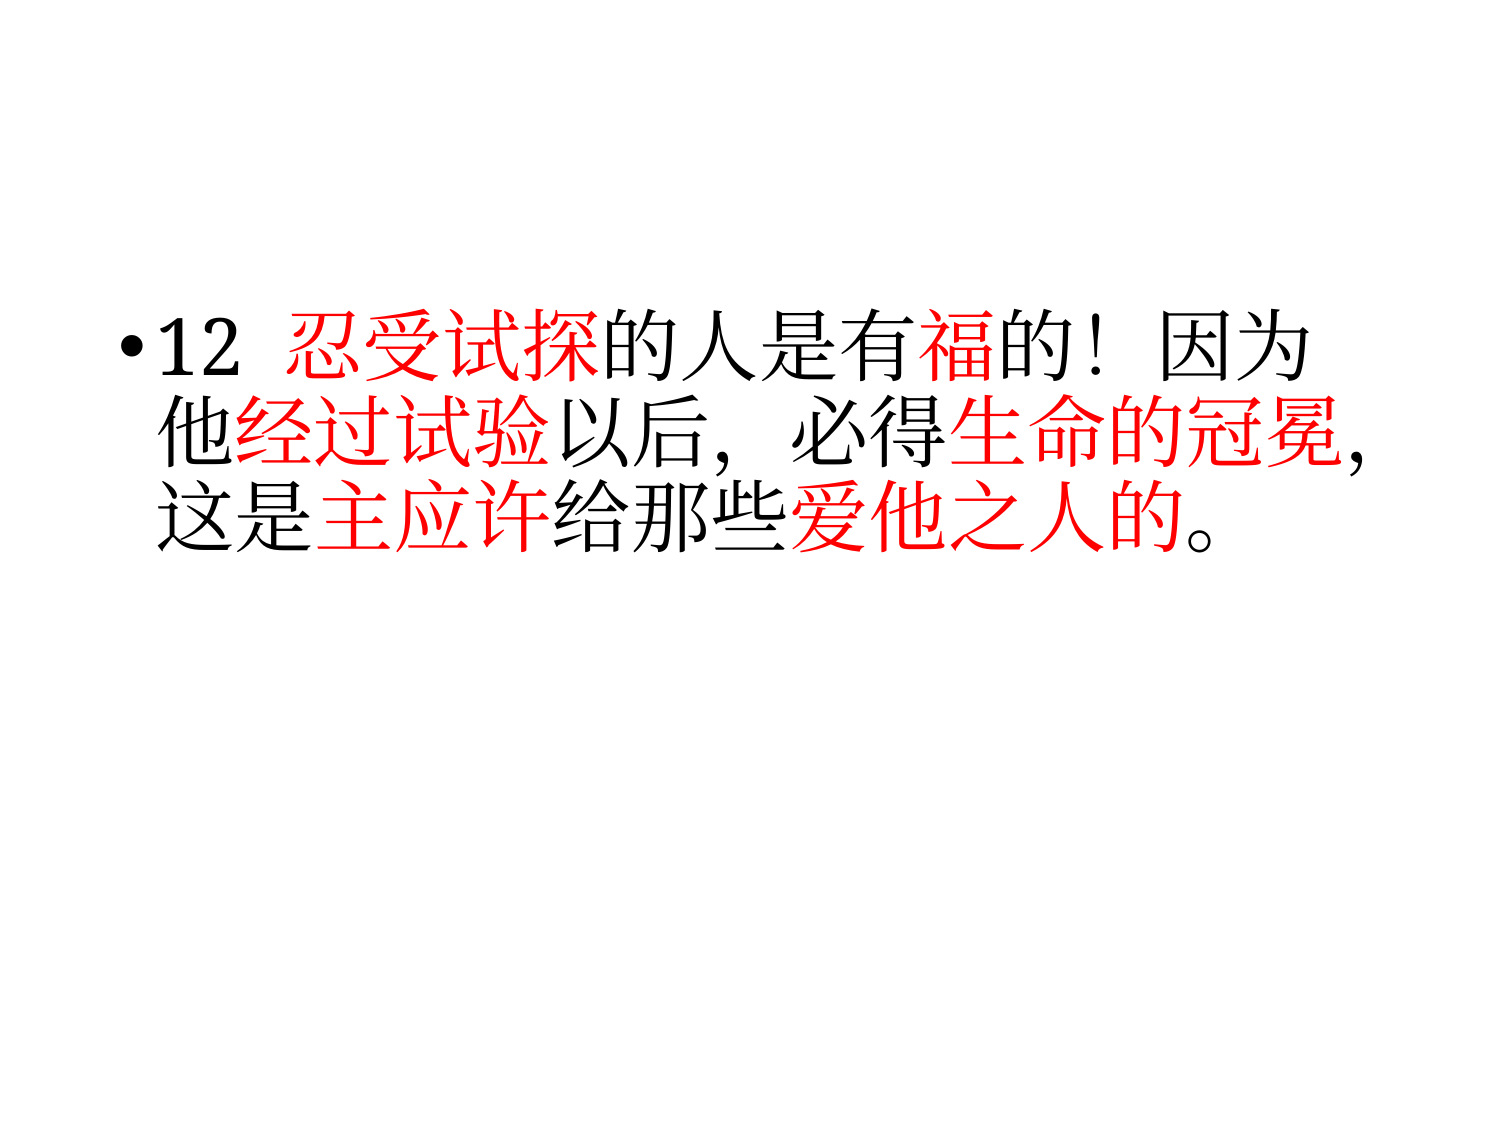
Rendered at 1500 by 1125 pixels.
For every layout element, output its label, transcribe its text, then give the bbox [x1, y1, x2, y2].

list 12 忍受试探的人是有福的！因为他经过试验以后，必得生命的冠冕，这是主应许给那些爱他之人的。 [103, 299, 1397, 1014]
